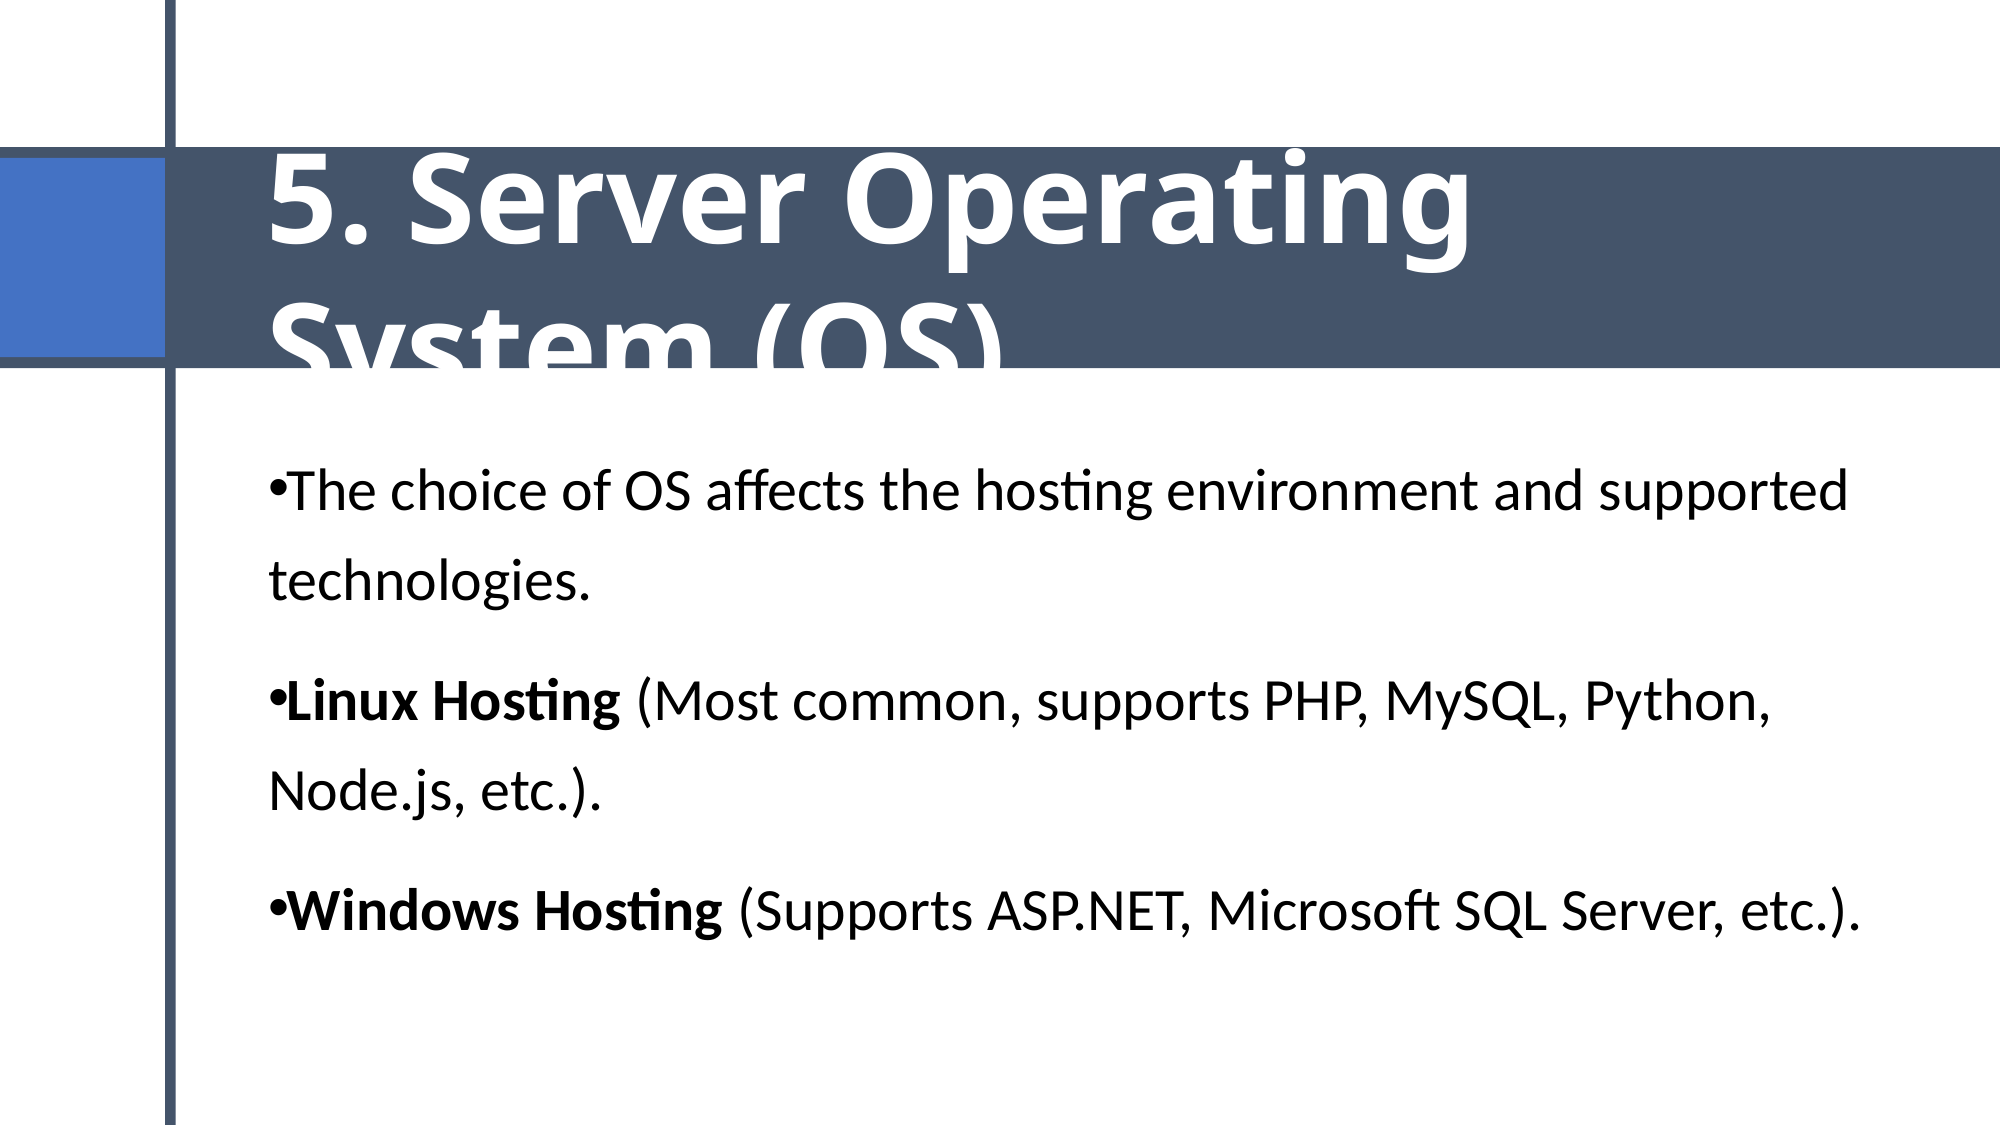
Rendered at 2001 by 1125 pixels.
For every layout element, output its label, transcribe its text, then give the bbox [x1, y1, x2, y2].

list The choice of OS affects the hosting environment and supported technologies. Linux Hosting (Most common, supports PHP, MySQL, Python, Node.js, etc.). Windows Hosting (Supports ASP.NET, Microsoft SQL Server, etc.). [253, 425, 1895, 1035]
title 5. Server Operating System (OS) [251, 157, 1895, 358]
